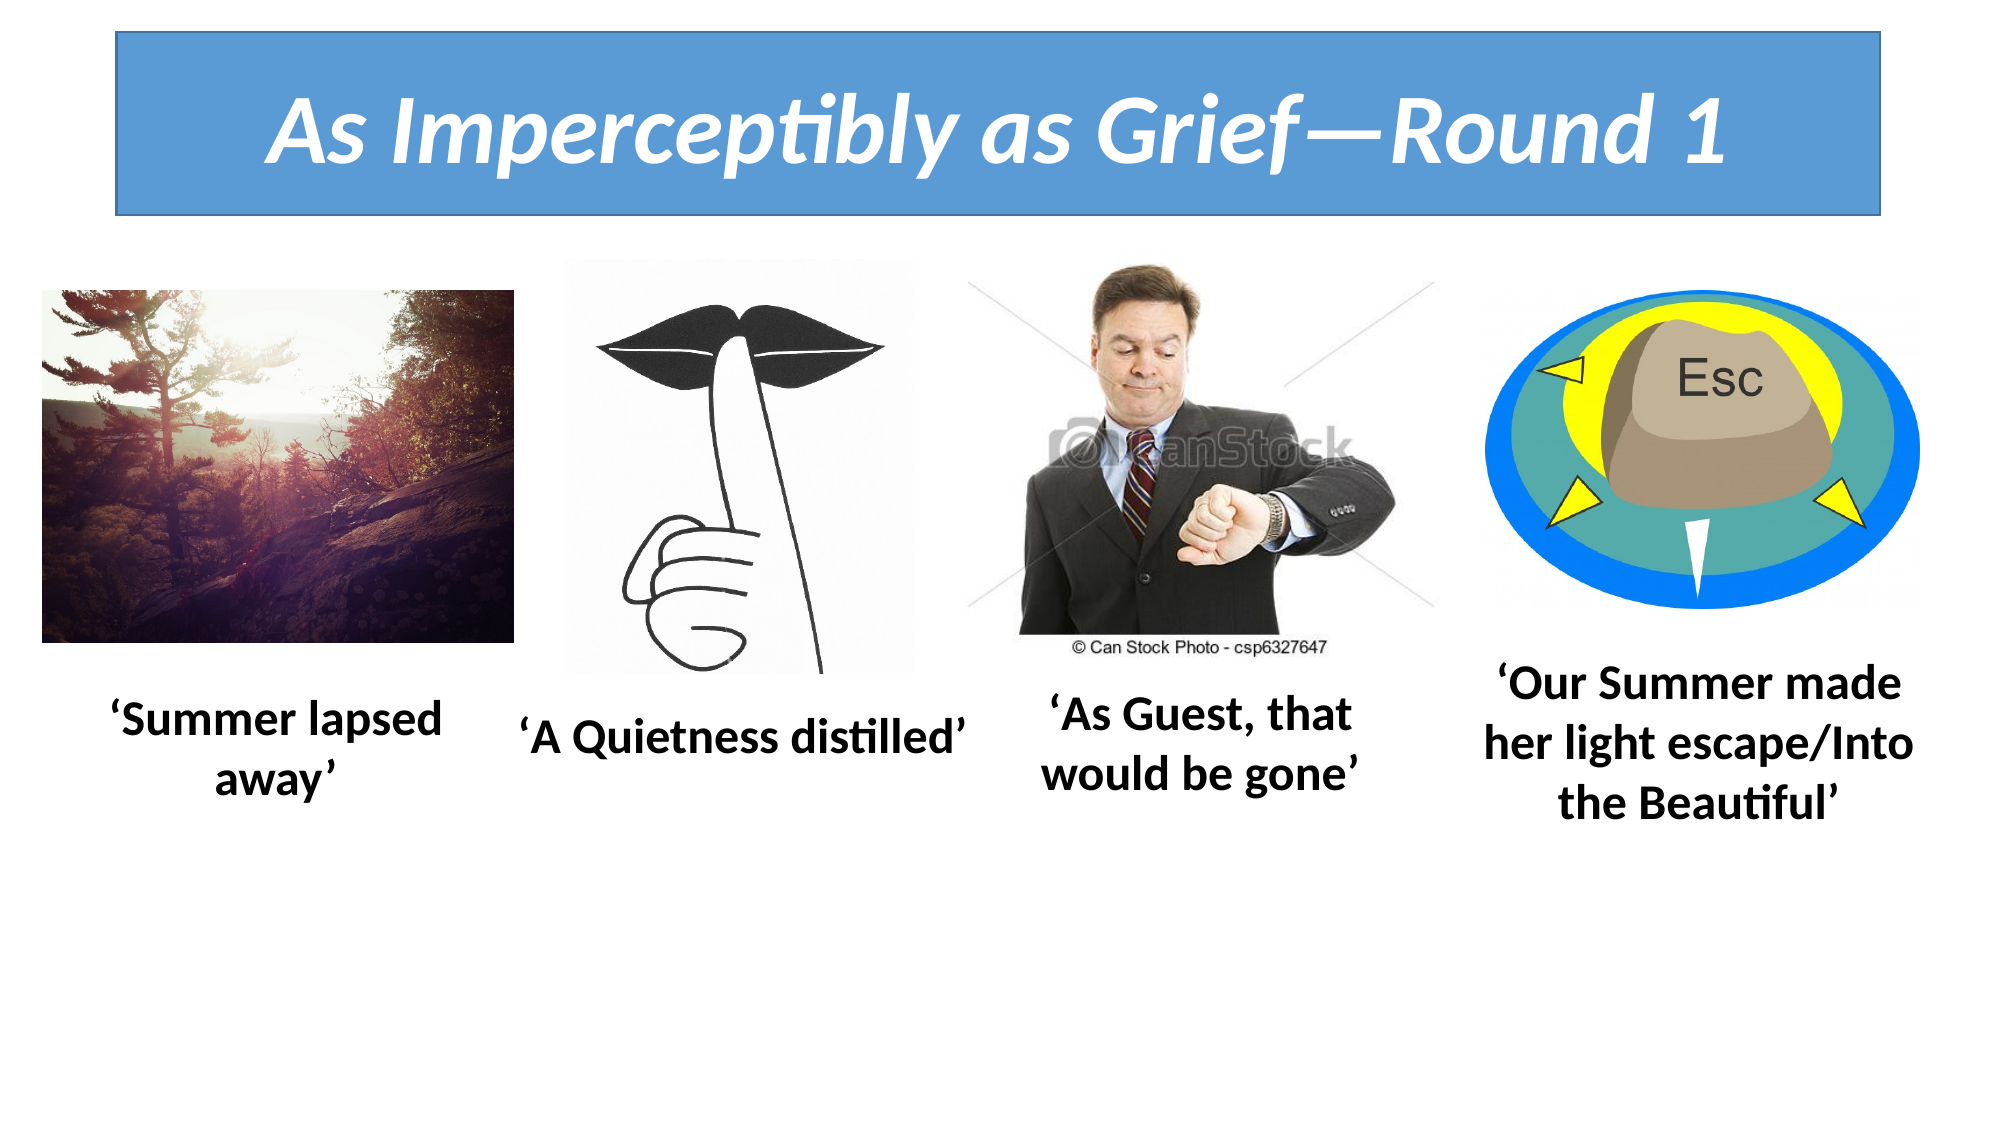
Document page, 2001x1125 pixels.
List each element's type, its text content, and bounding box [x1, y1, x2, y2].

text_box As Imperceptibly as Grief—Round 1 [115, 31, 1881, 216]
picture [563, 259, 915, 674]
text_box ‘Our Summer made her light escape/Into the Beautiful’ [1463, 642, 1935, 838]
text_box ‘As Guest, that would be gone’ [987, 673, 1414, 809]
text_box ‘A Quietness distilled’ [498, 695, 988, 771]
picture [42, 290, 514, 643]
picture [939, 253, 1462, 658]
text_box ‘Summer lapsed away’ [62, 677, 490, 813]
picture [1485, 290, 1920, 609]
